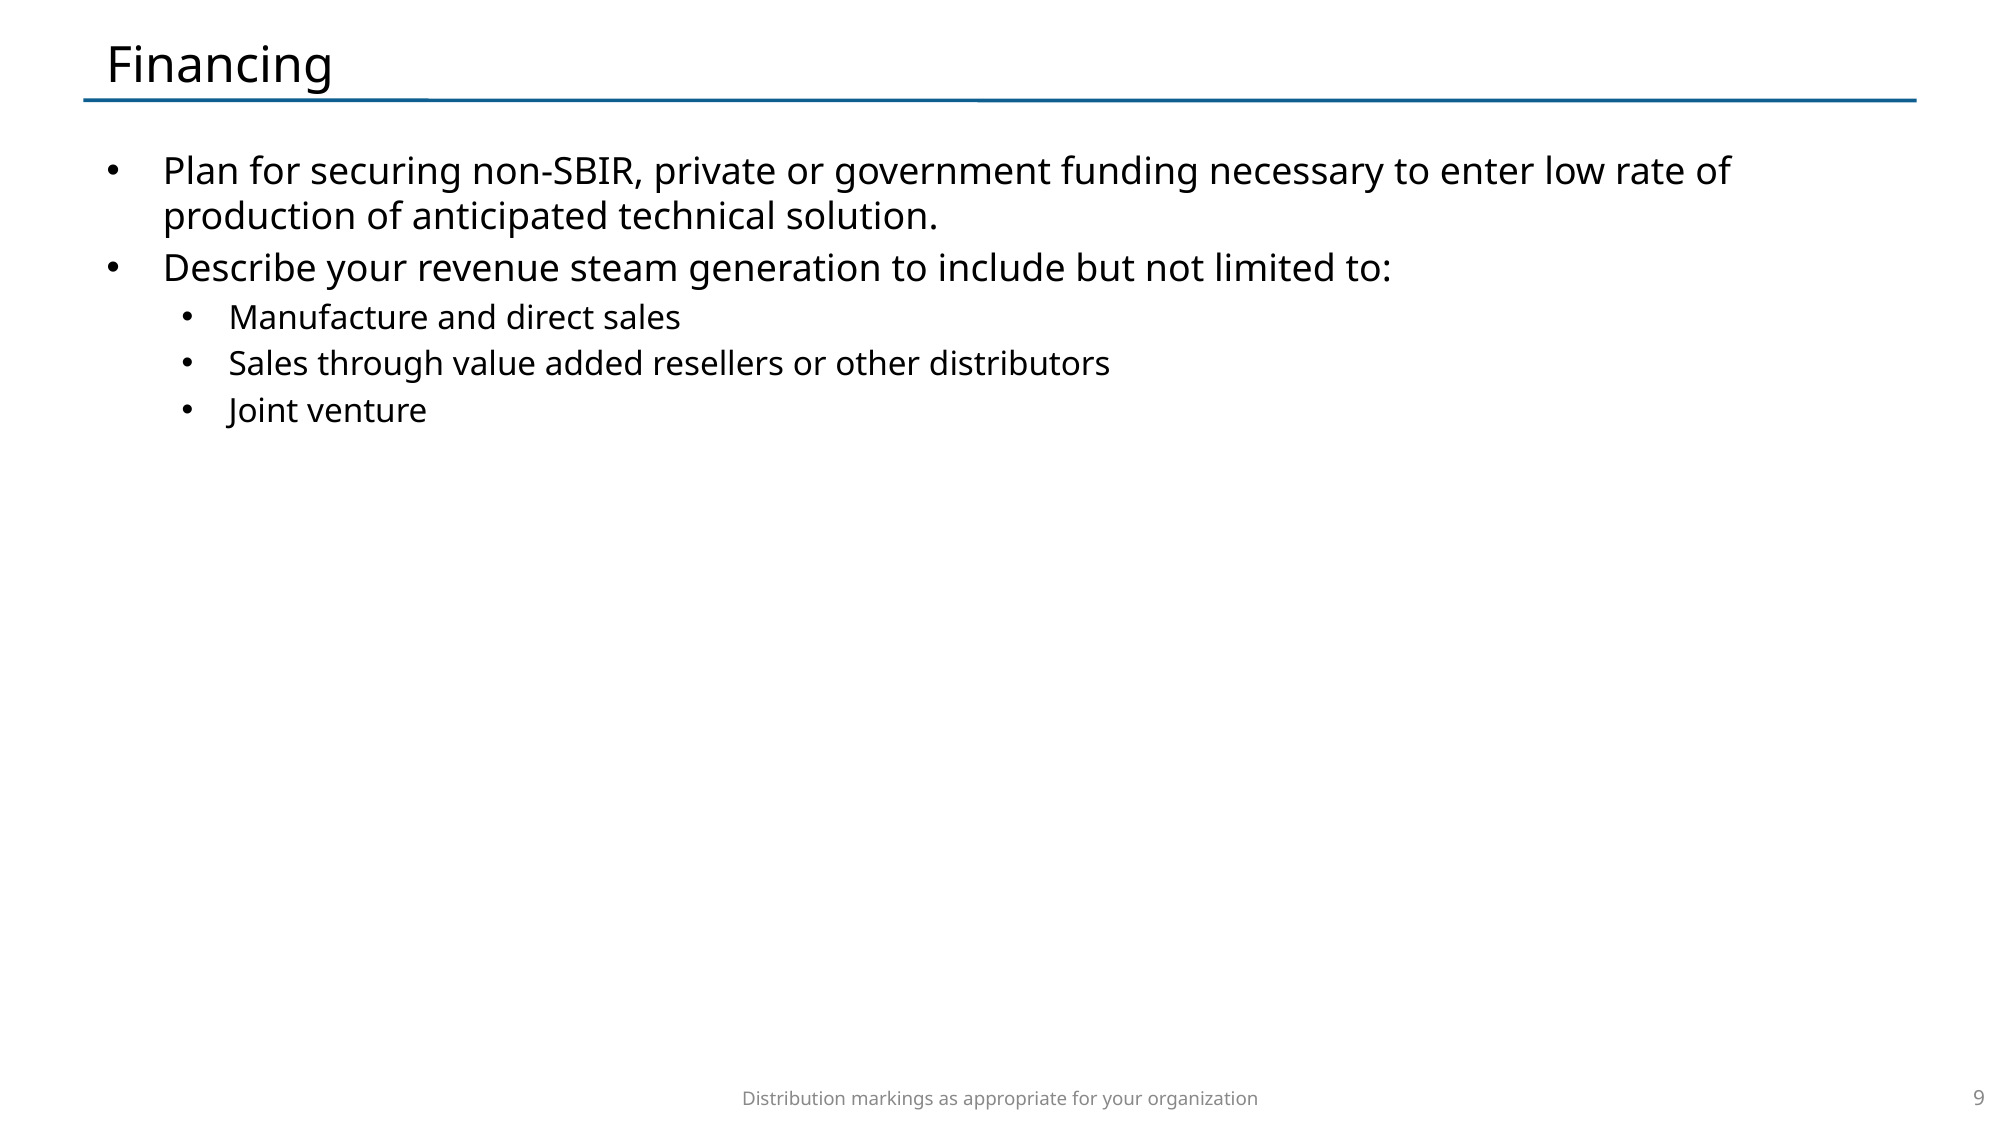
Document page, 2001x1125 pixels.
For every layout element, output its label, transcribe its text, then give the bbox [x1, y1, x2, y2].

list Plan for securing non-SBIR, private or government funding necessary to enter low rate of production of anticipated technical solution. Describe your revenue steam generation to include but not limited to: Manufacture and direct sales Sales through value added resellers or other distributors Joint venture [91, 139, 1909, 1099]
list Financing [91, 24, 1913, 101]
footer Distribution markings as appropriate for your organization [291, 1099, 1709, 1124]
slide_number 9 [1833, 1074, 2000, 1123]
